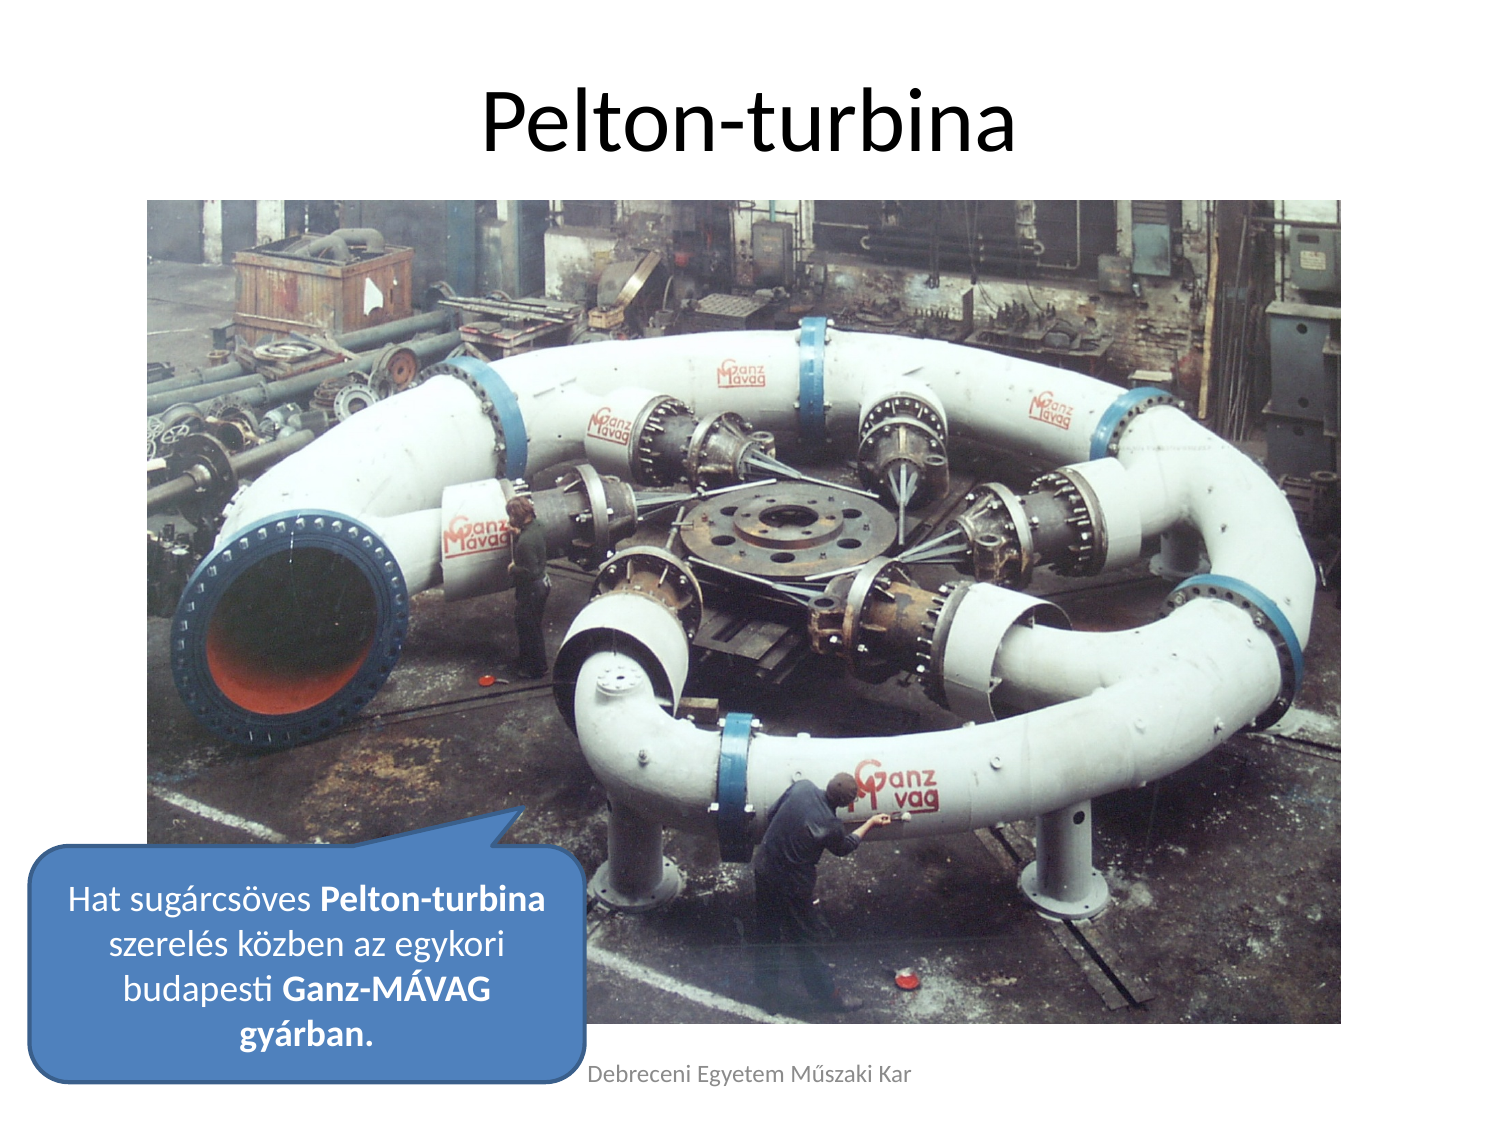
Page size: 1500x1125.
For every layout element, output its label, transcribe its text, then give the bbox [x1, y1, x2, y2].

picture [147, 200, 1341, 1024]
text_box Hat sugárcsöves Pelton-turbina szerelés közben az egykori budapesti Ganz-MÁVAG gyárban. [27, 843, 587, 1085]
footer Debreceni Egyetem Műszaki Kar [512, 1042, 988, 1103]
title Pelton-turbina [75, 20, 1425, 209]
